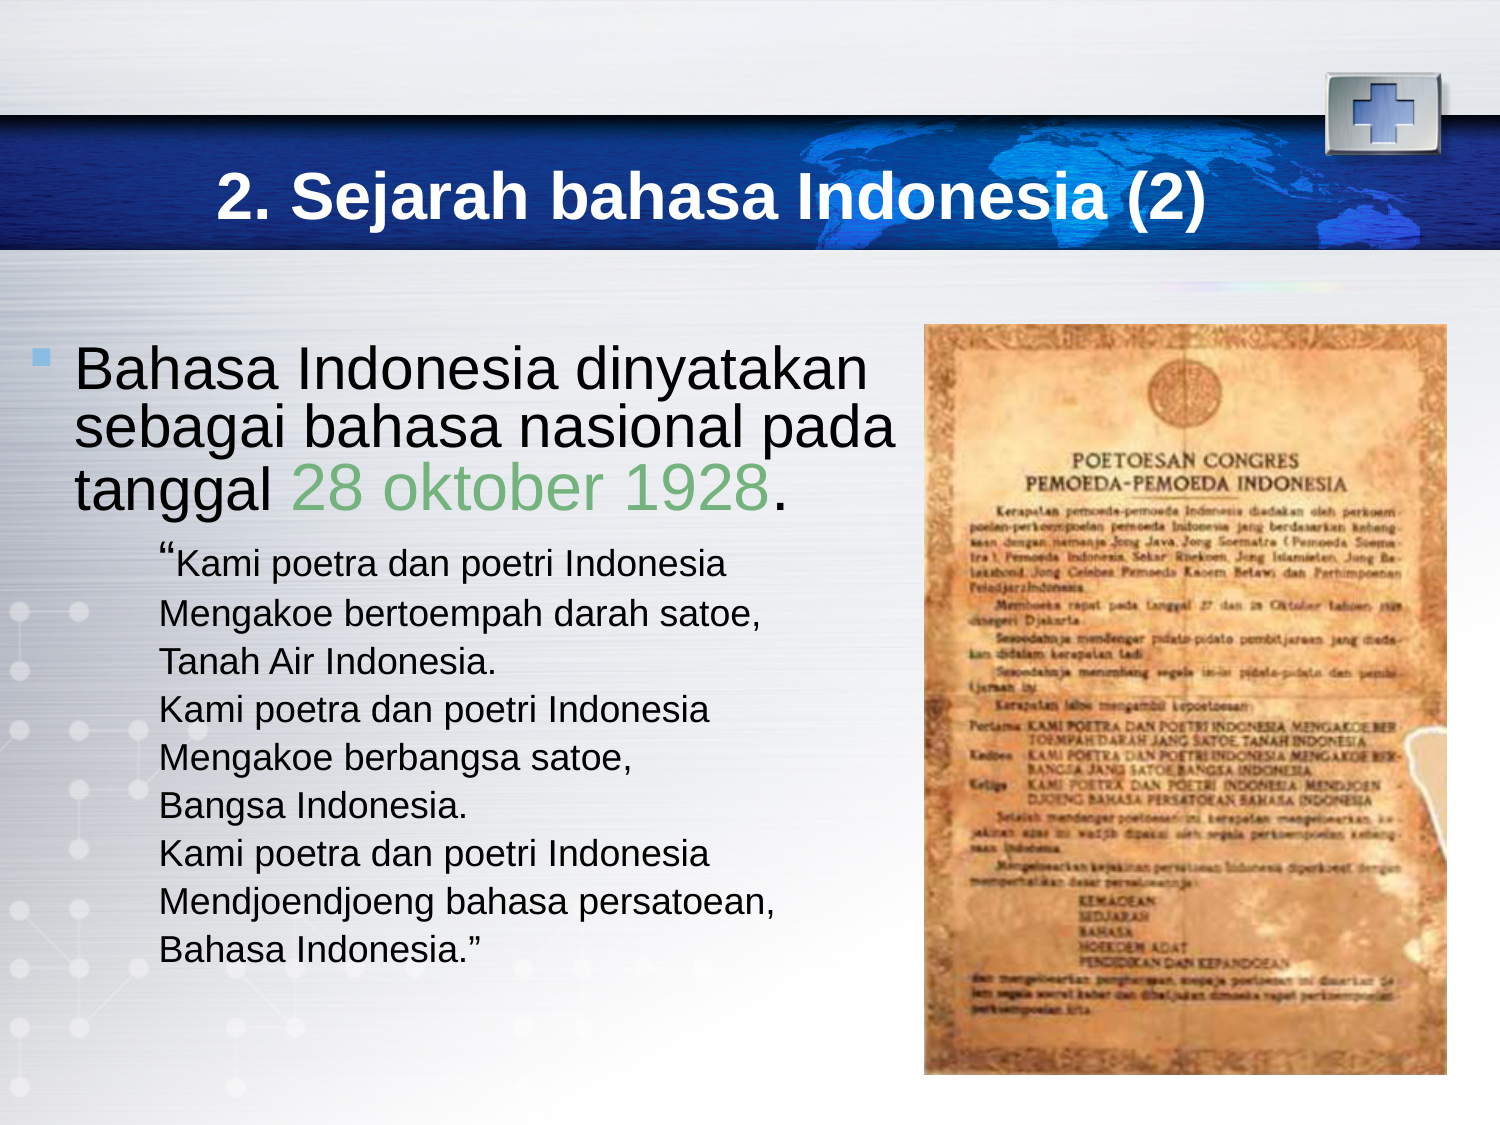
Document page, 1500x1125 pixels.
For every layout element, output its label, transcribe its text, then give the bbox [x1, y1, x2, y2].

list Bahasa Indonesia dinyatakan sebagai bahasa nasional pada tanggal 28 oktober 1928. “Kami poetra dan poetri Indonesia Mengakoe bertoempah darah satoe, Tanah Air Indonesia. Kami poetra dan poetri Indonesia Mengakoe berbangsa satoe, Bangsa Indonesia. Kami poetra dan poetri Indonesia Mendjoendjoeng bahasa persatoean, Bahasa Indonesia.” [0, 249, 938, 442]
title 2. Sejarah bahasa Indonesia (2) [99, 152, 1326, 233]
picture [0, 0, 1500, 1125]
